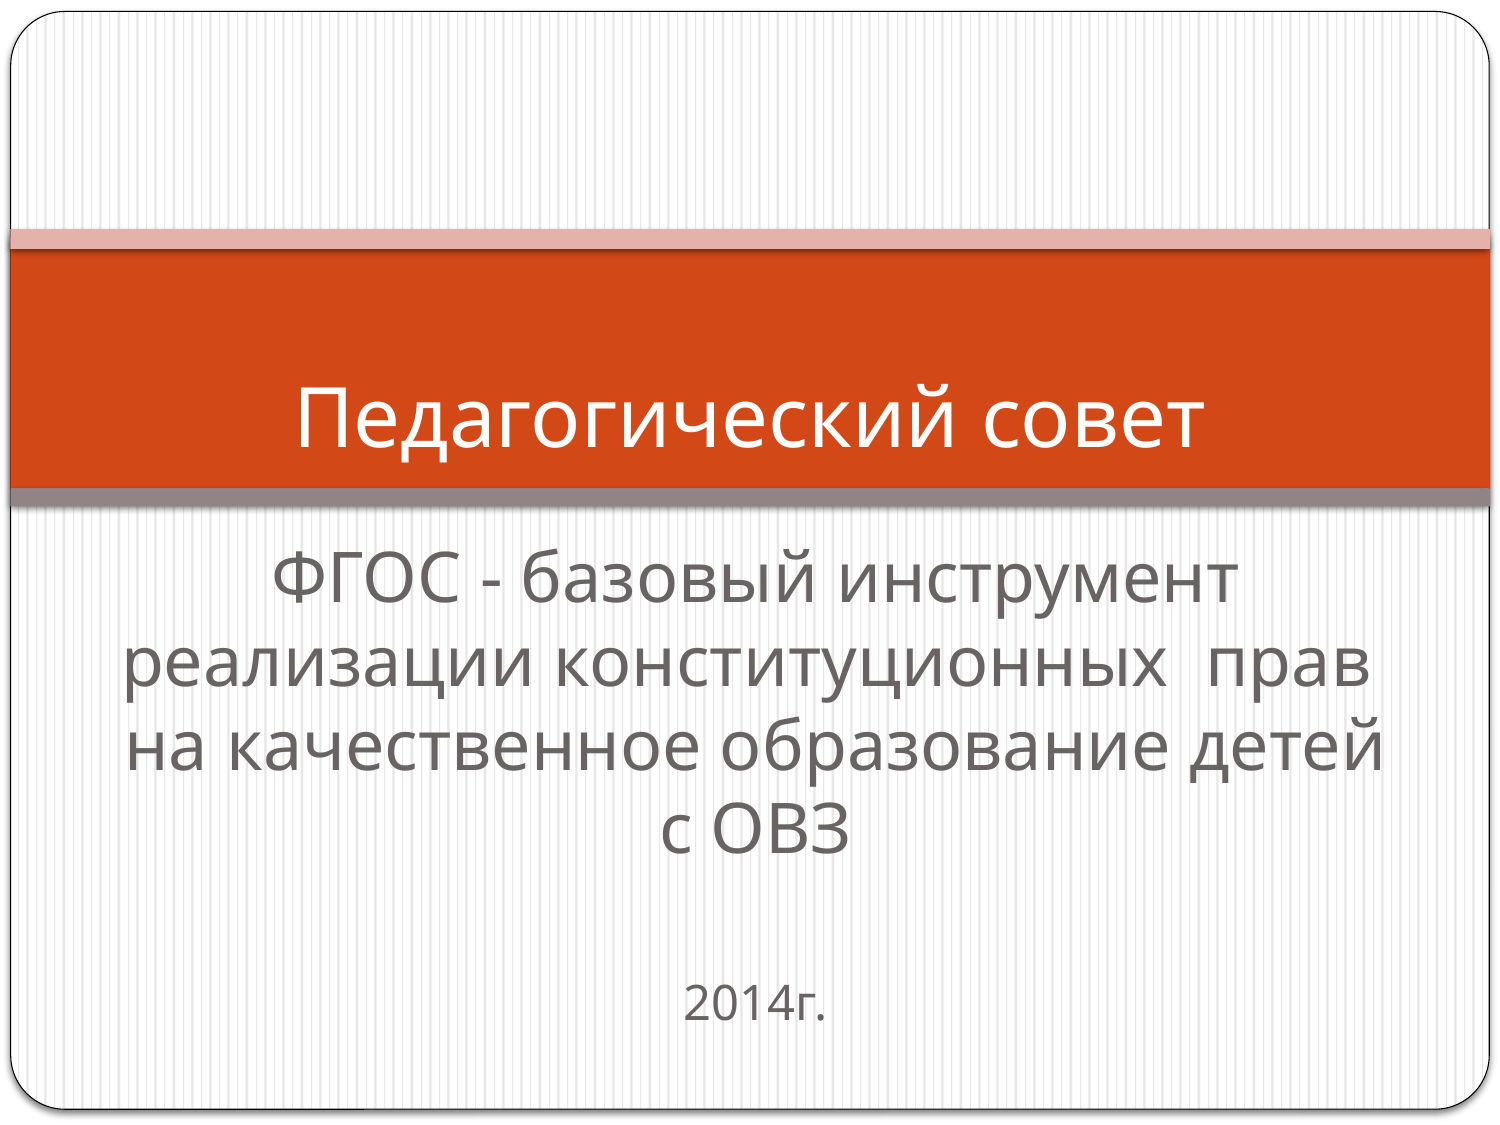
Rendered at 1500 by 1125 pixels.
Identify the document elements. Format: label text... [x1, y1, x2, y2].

title Педагогический совет [75, 247, 1425, 489]
subtitle ФГОС - базовый инструмент реализации конституционных прав на качественное образование детей с ОВЗ 2014г. [93, 525, 1418, 1043]
